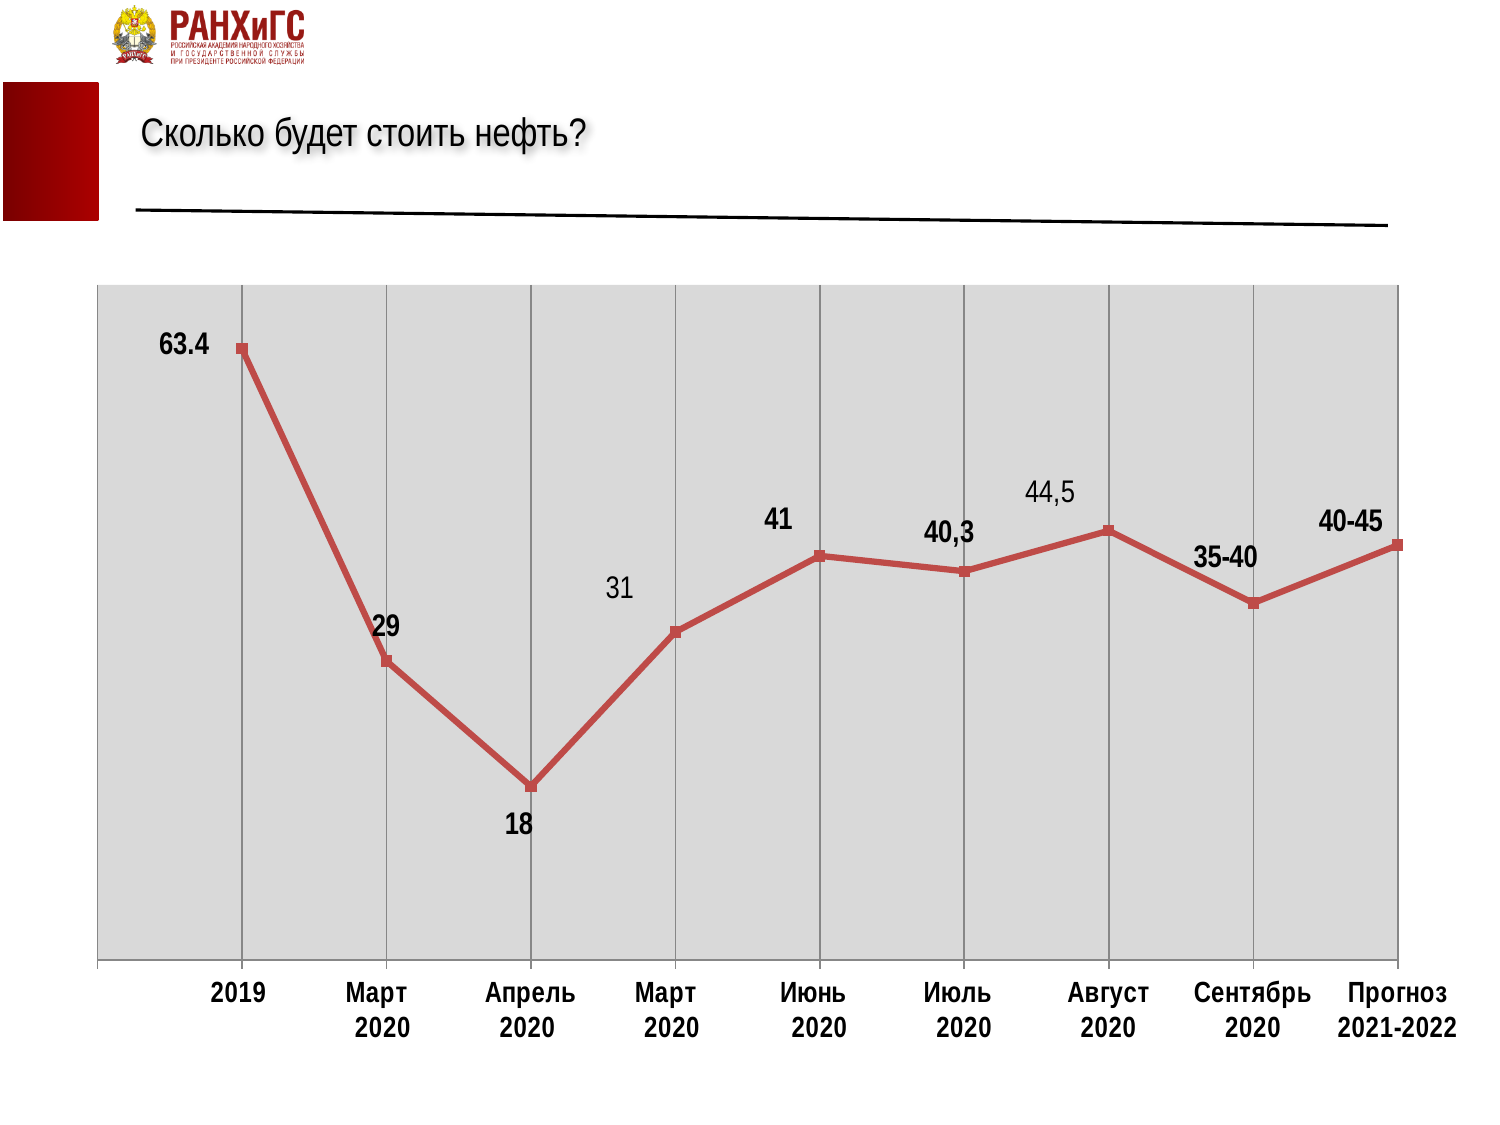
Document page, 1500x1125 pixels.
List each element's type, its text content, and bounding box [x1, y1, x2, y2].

title Сколько будет стоить нефть? [64, 64, 1388, 241]
picture [111, 4, 304, 65]
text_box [135, 209, 1389, 226]
chart [52, 243, 1471, 1061]
text_box [3, 82, 99, 221]
